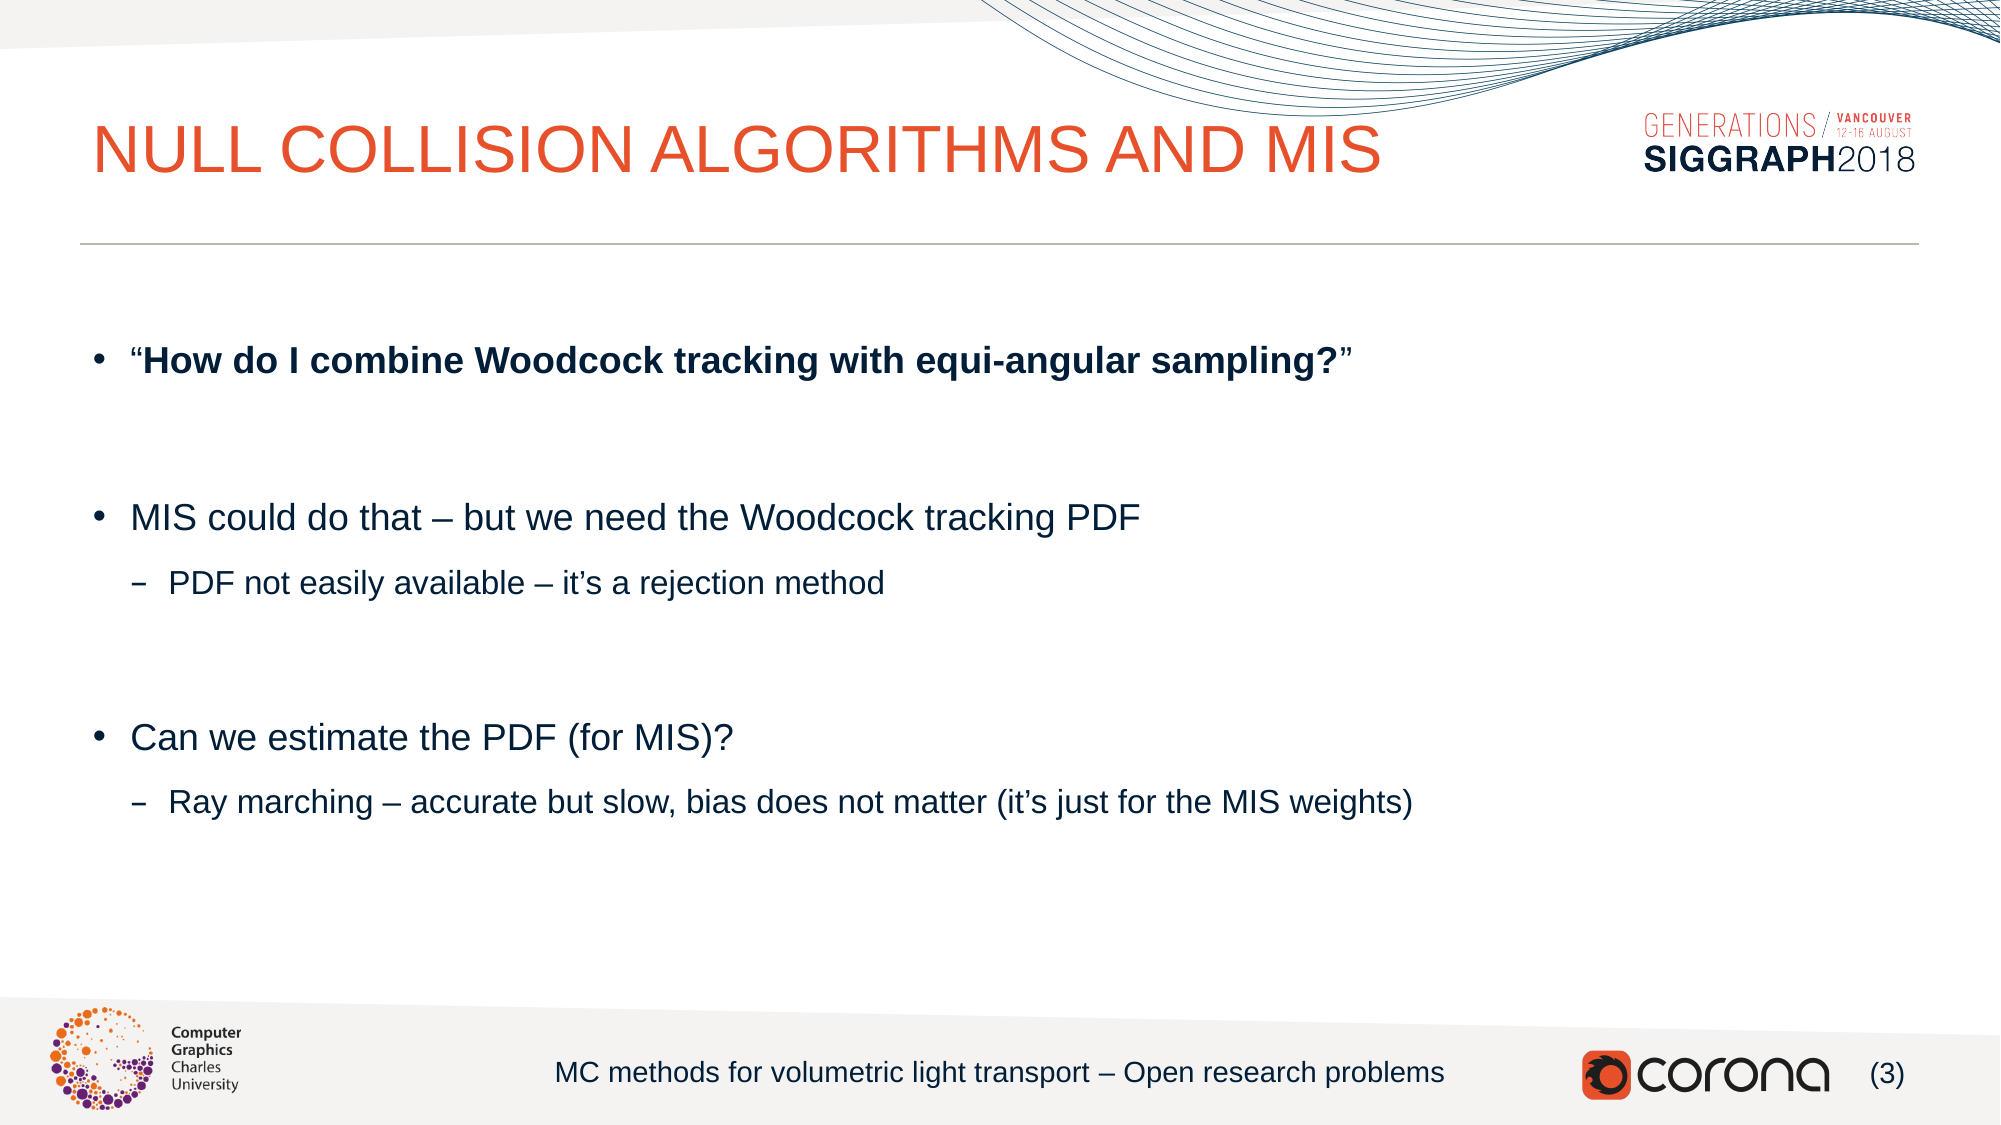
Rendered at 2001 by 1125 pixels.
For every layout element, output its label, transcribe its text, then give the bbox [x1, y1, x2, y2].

slide_number (2) [1831, 1041, 1921, 1102]
title null collision algorithms and MIS [77, 85, 1430, 217]
picture [0, 0, 2000, 1125]
list “How do I combine Woodcock tracking with equi-angular sampling?” MIS could do that – but we need the Woodcock tracking PDF PDF not easily available – it’s a rejection method Can we estimate the PDF (for MIS)? Ray marching – accurate but slow, bias does not matter (it’s just for the MIS weights) [77, 328, 1899, 962]
